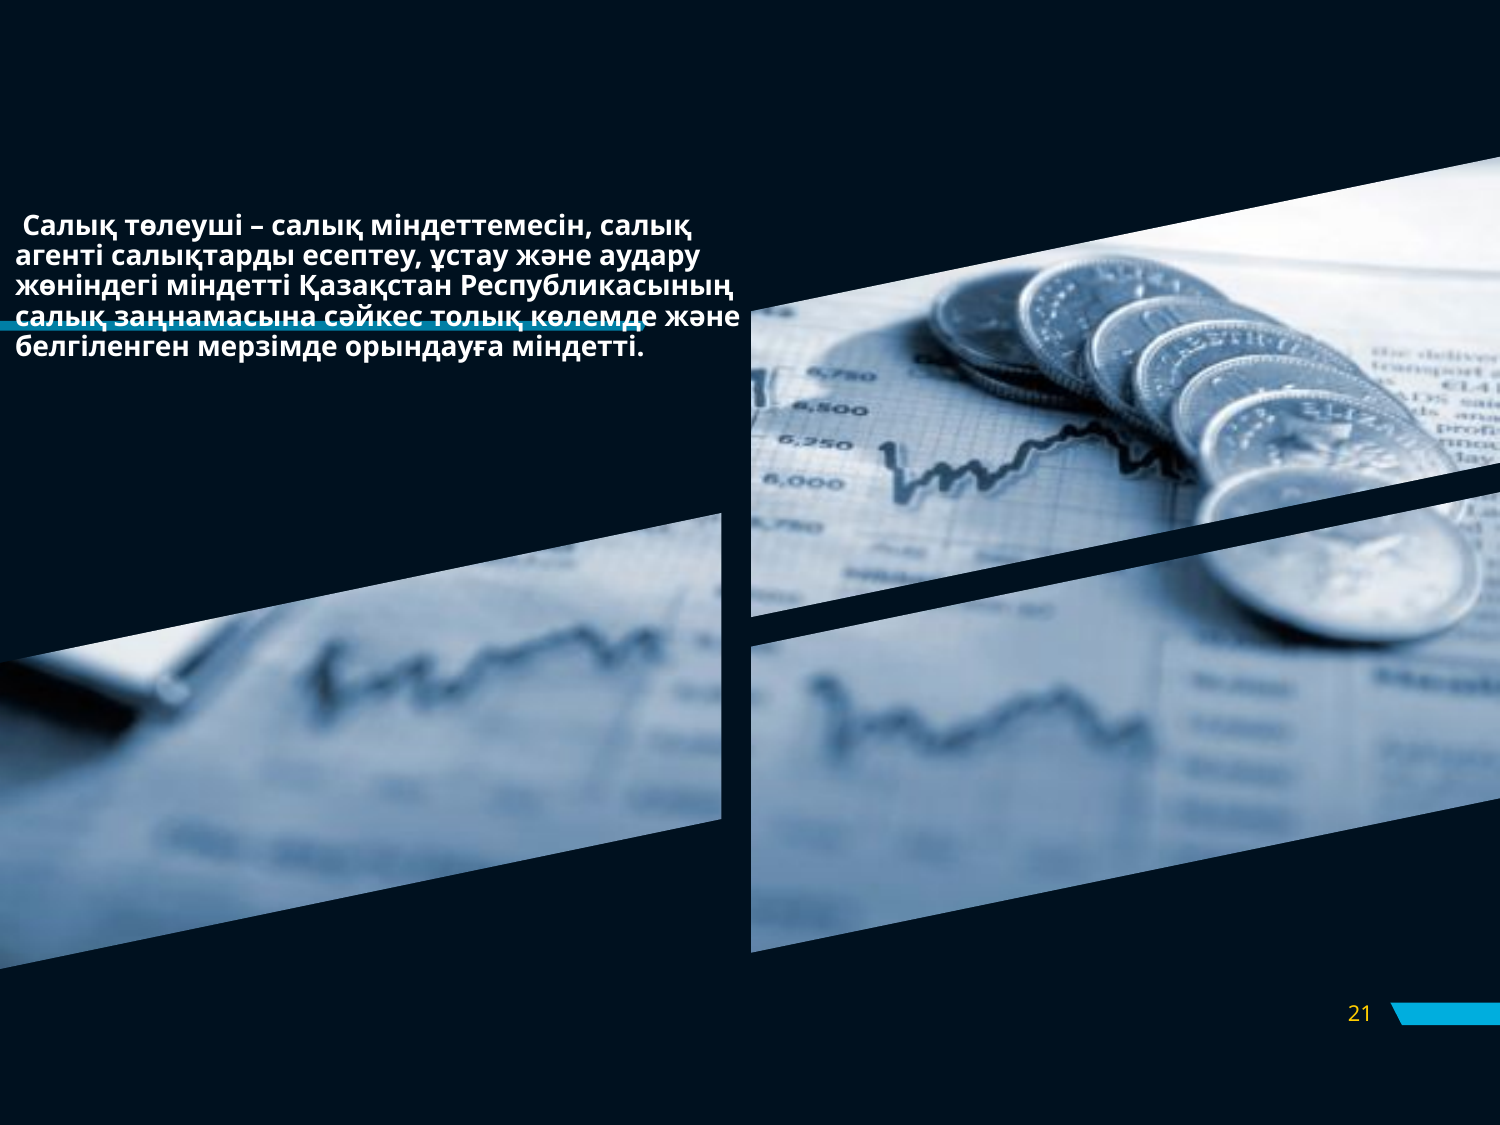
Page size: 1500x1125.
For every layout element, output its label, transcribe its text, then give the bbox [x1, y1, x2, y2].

slide_number 21 [1320, 984, 1388, 1045]
picture [0, 156, 1500, 970]
